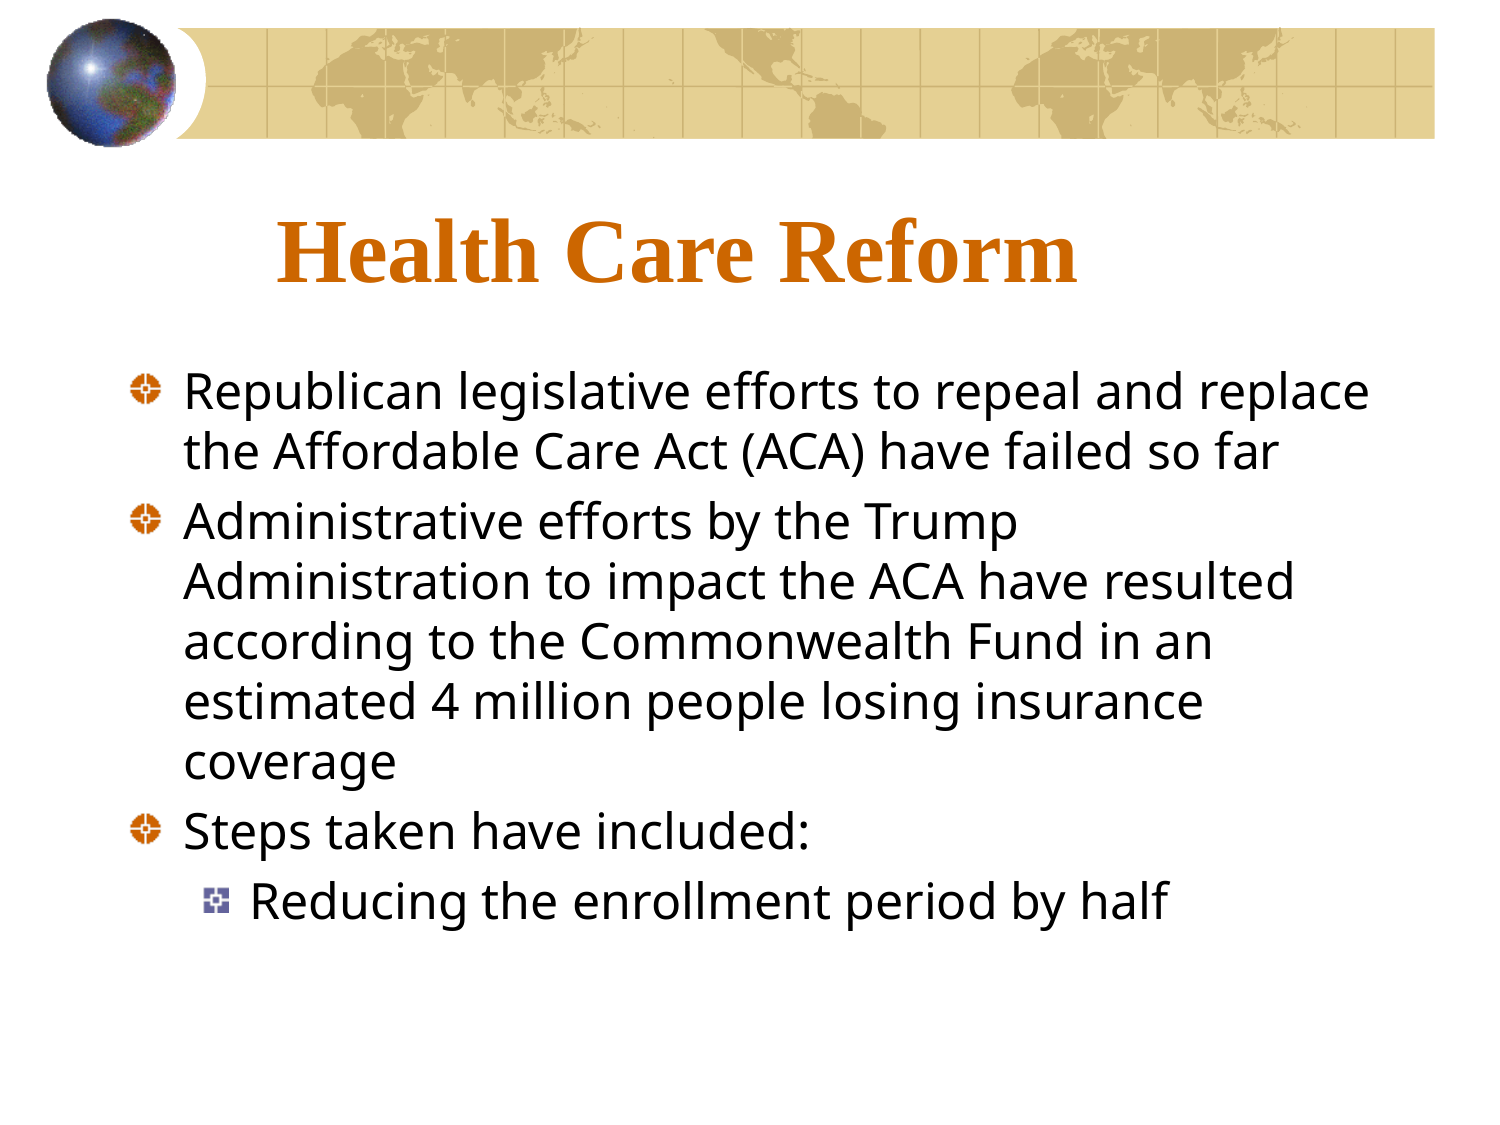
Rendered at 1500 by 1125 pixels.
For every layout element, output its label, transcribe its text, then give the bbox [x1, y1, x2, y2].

picture [127, 372, 163, 408]
title Health Care Reform [40, 152, 1316, 341]
list Republican legislative efforts to repeal and replace the Affordable Care Act (ACA) have failed so far Administrative efforts by the Trump Administration to impact the ACA have resulted according to the Commonwealth Fund in an estimated 4 million people losing insurance coverage Steps taken have included: Reducing the enrollment period by half [112, 352, 1388, 1028]
picture [202, 886, 229, 913]
picture [127, 502, 163, 538]
picture [127, 812, 163, 848]
picture [42, 14, 190, 151]
